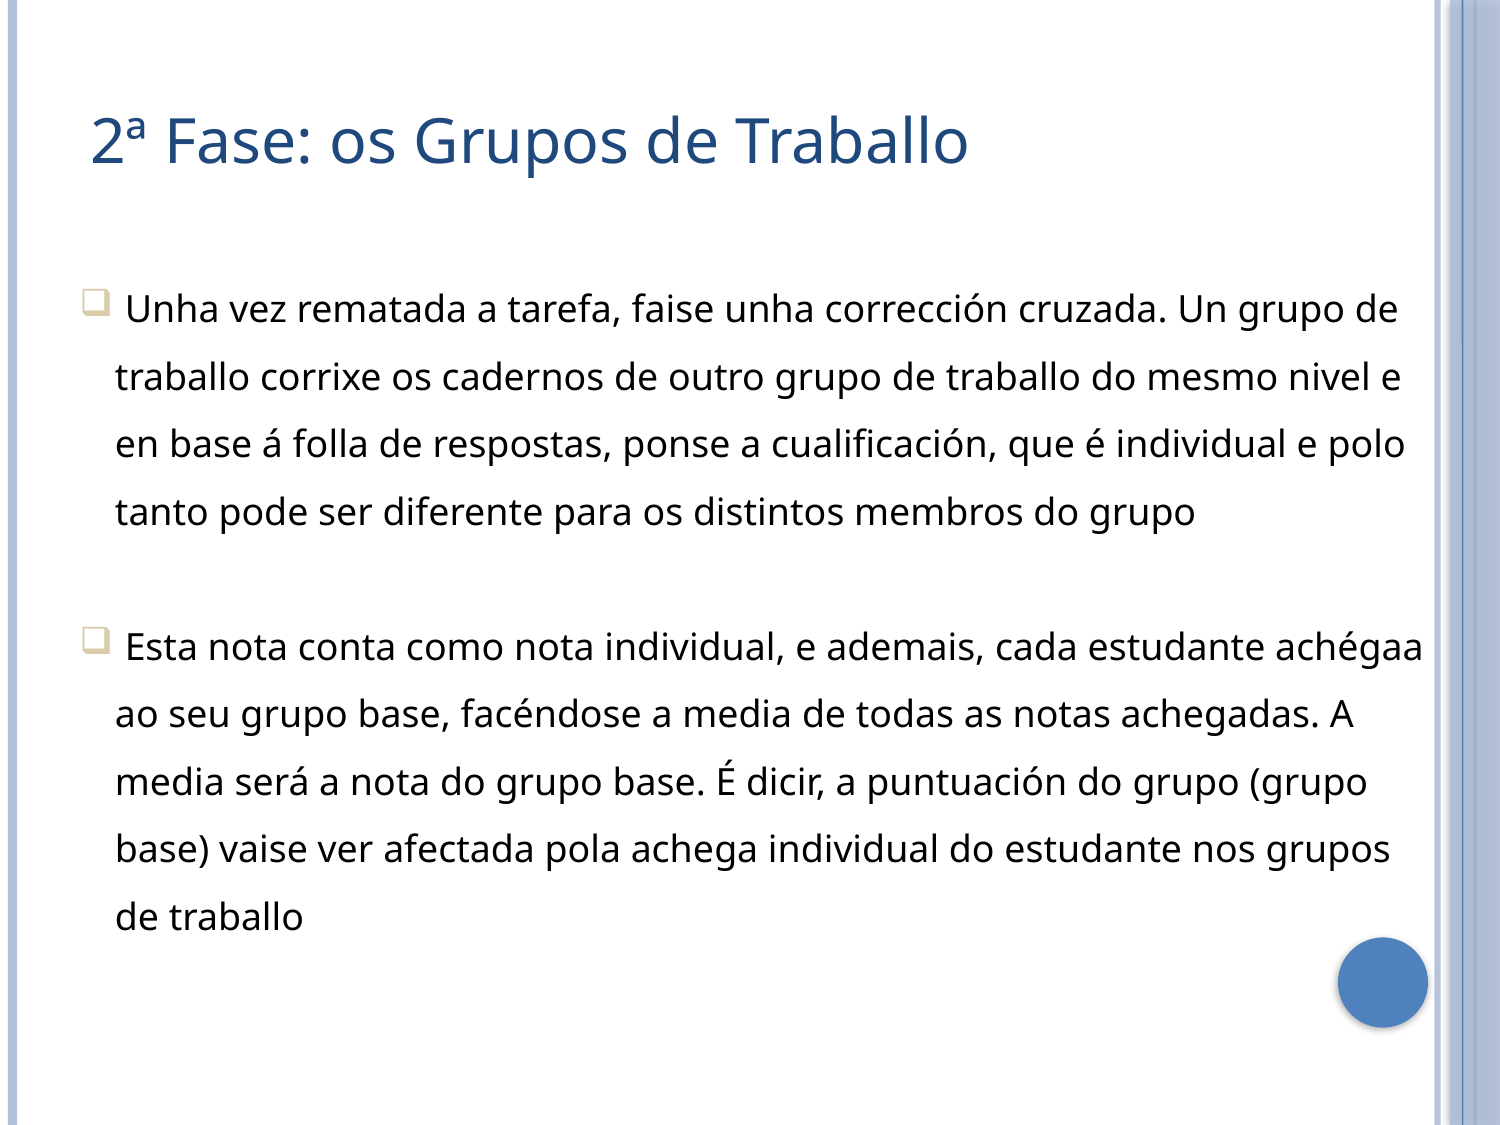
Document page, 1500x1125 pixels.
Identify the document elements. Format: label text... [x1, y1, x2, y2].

title 2ª Fase: os Grupos de Traballo [75, 45, 1300, 233]
text_box Unha vez rematada a tarefa, faise unha corrección cruzada. Un grupo de traballo corrixe os cadernos de outro grupo de traballo do mesmo nivel e en base á folla de respostas, ponse a cualificación, que é individual e polo tanto pode ser diferente para os distintos membros do grupo Esta nota conta como nota individual, e ademais, cada estudante achégaa ao seu grupo base, facéndose a media de todas as notas achegadas. A media será a nota do grupo base. É dicir, a puntuación do grupo (grupo base) vaise ver afectada pola achega individual do estudante nos grupos de traballo [64, 255, 1447, 1081]
